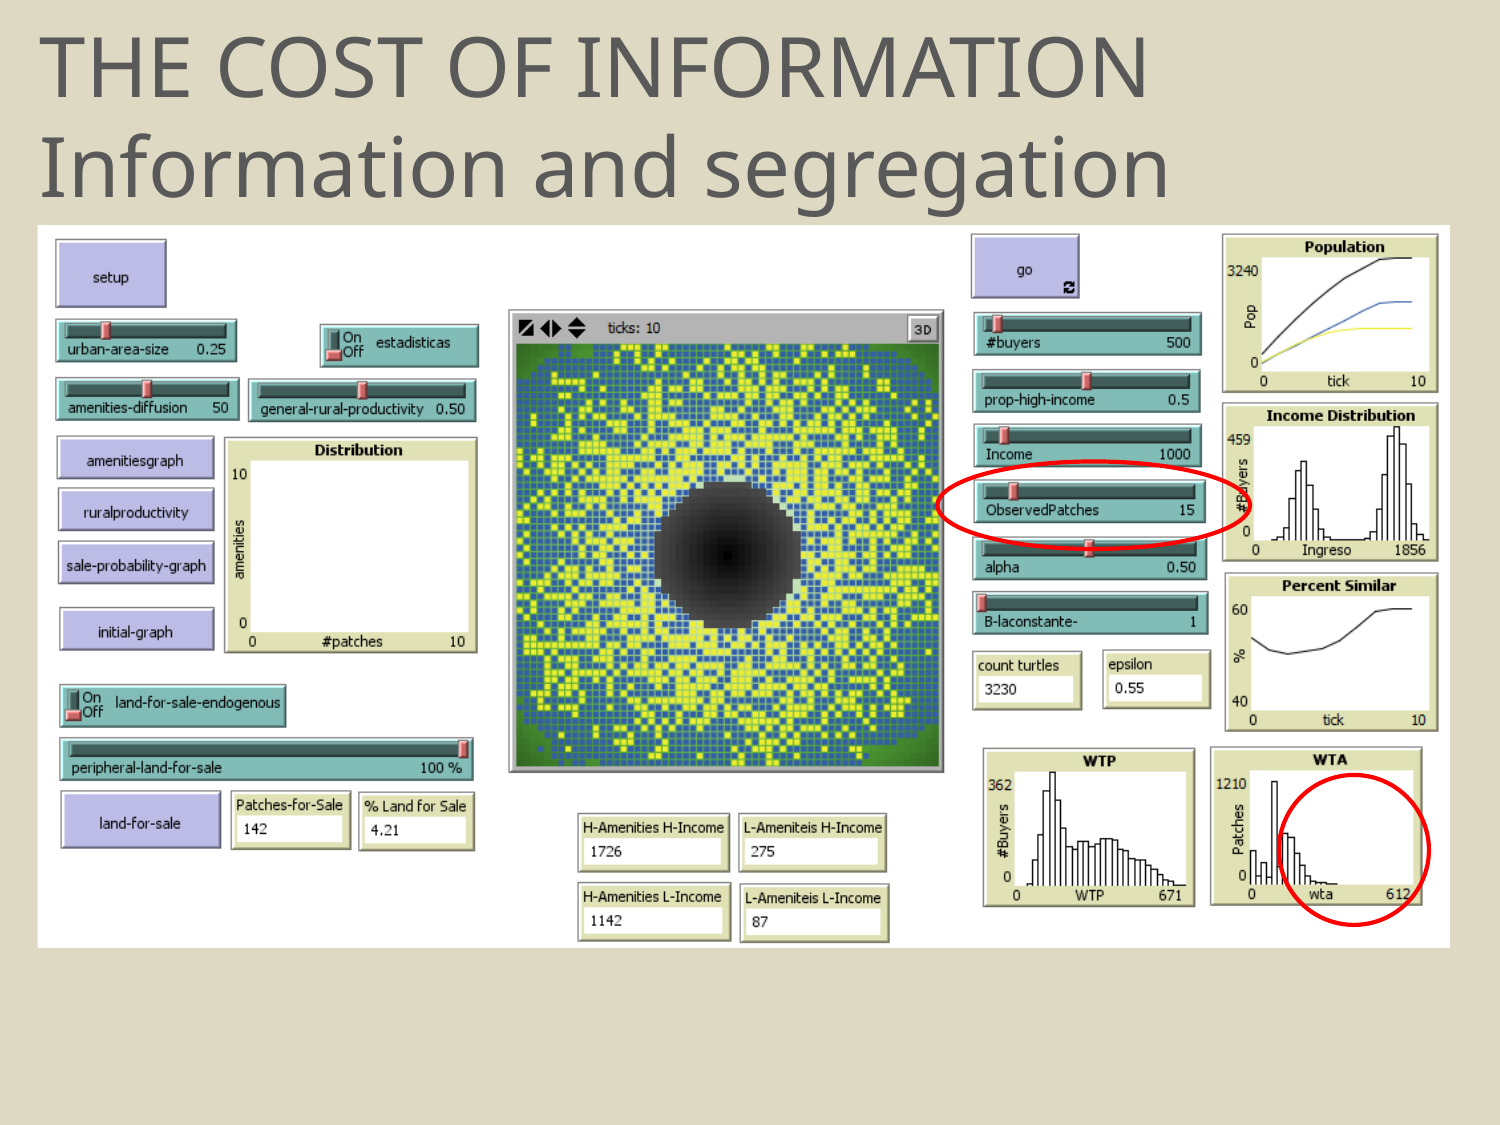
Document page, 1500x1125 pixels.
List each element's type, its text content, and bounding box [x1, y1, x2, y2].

text_box THE COST OF INFORMATION Information and segregation [24, 37, 1475, 192]
picture [37, 224, 1451, 948]
